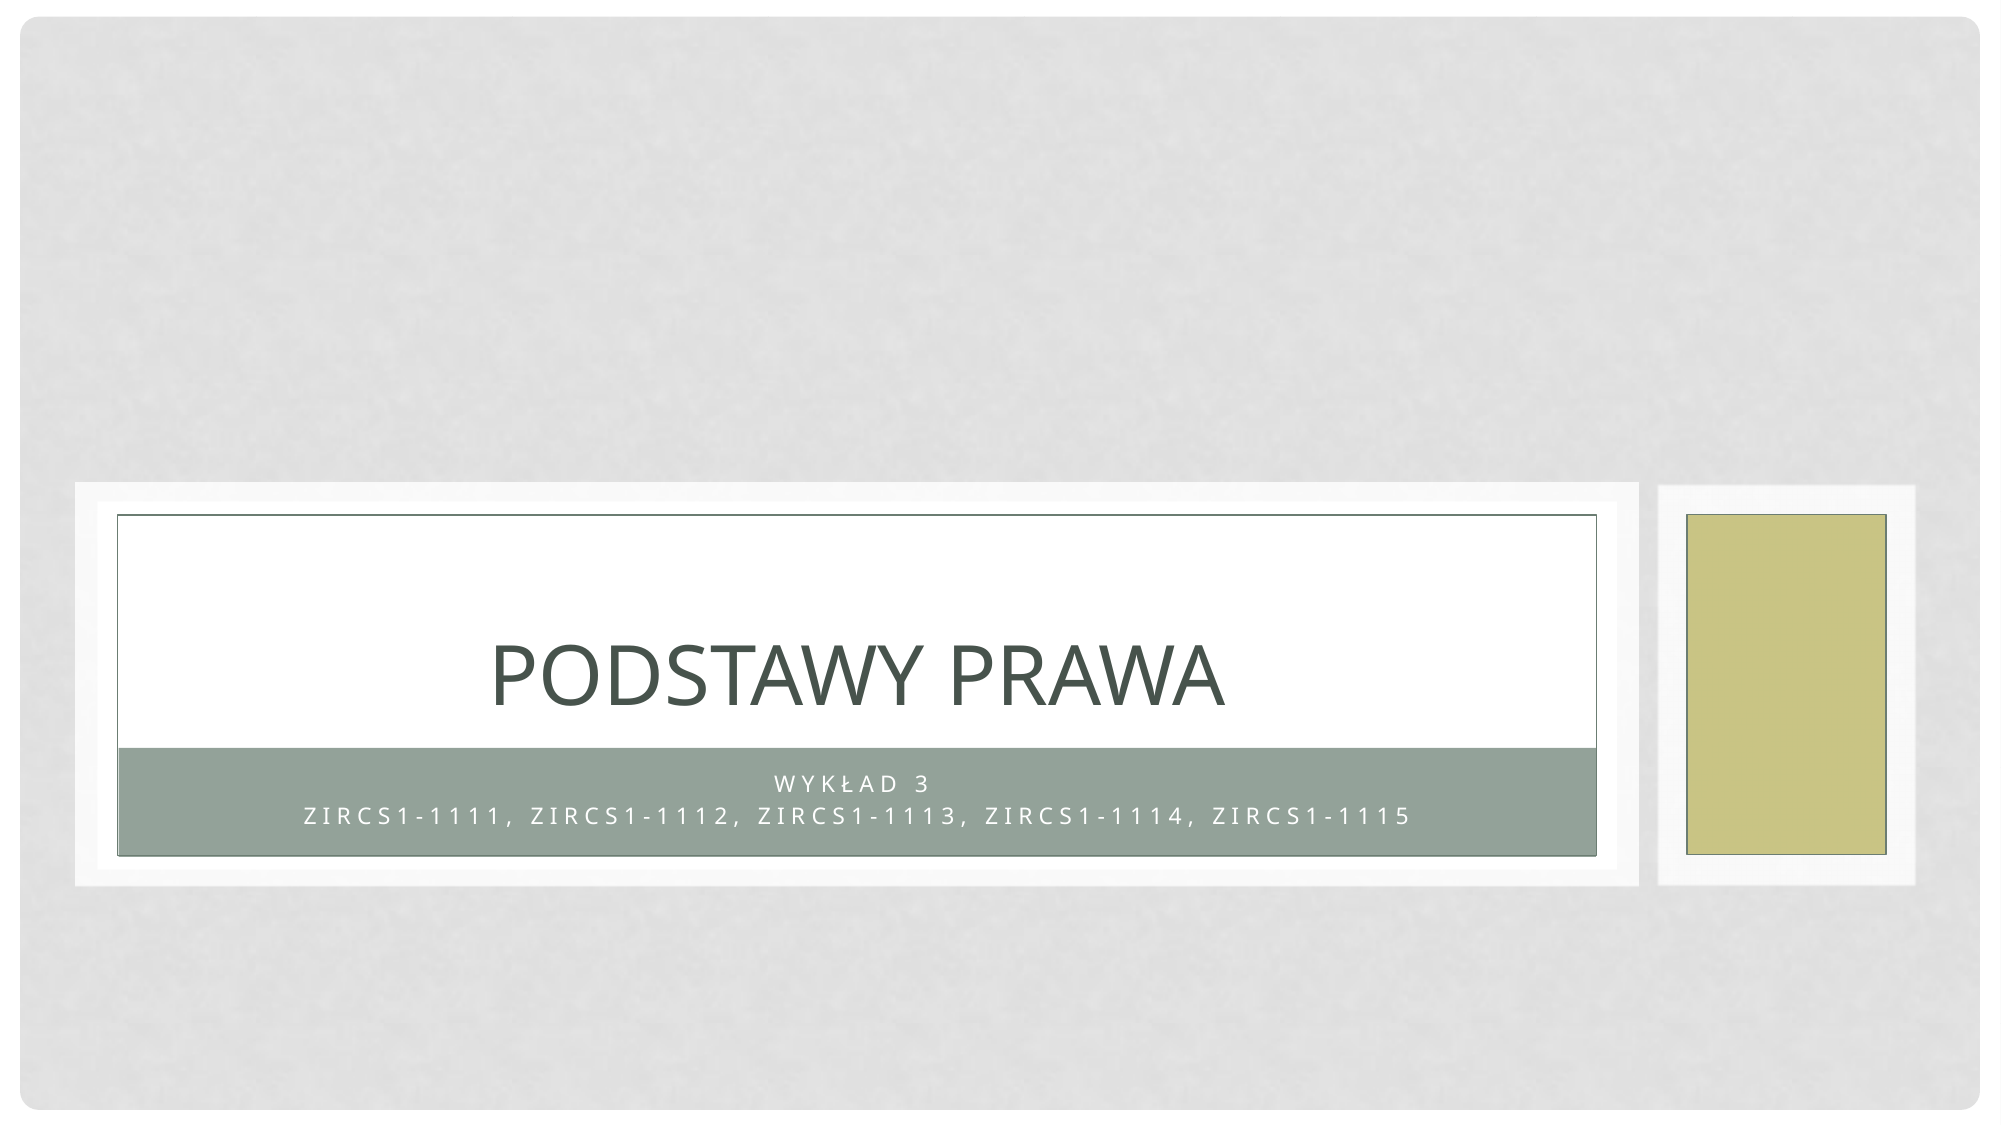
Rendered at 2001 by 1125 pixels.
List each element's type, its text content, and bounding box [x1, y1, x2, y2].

subtitle Wykład 3 ZIRCS1-1111, ZIRCS1-1112, ZIRCS1-1113, ZIRCS1-1114, ZIRCS1-1115 [140, 762, 1574, 838]
title Podstawy prawa [132, 529, 1583, 730]
